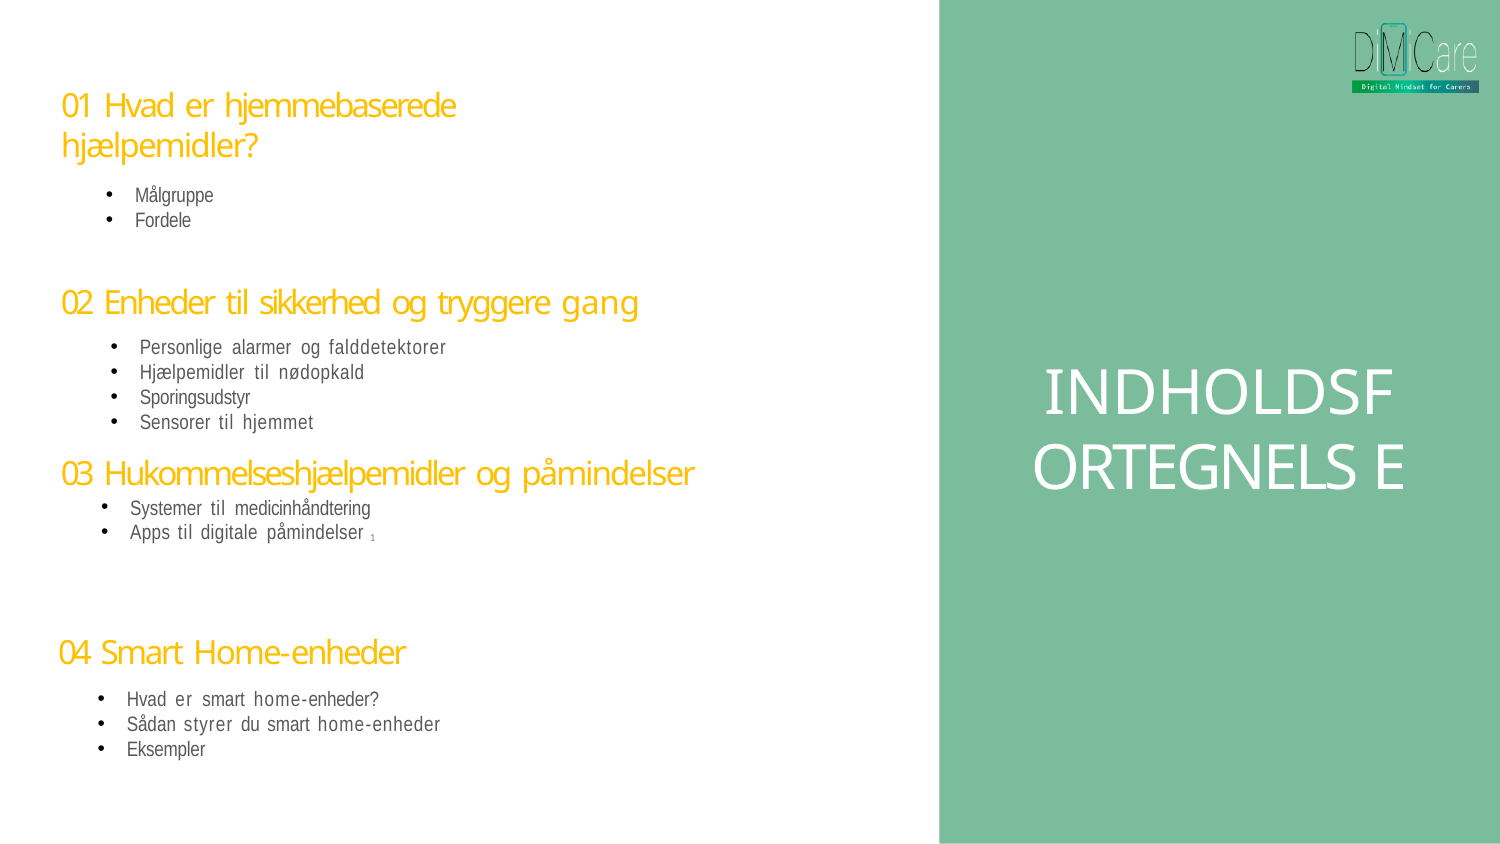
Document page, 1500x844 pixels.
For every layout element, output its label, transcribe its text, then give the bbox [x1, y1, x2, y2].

title 01 Hvad er hjemmebaserede [58, 82, 514, 122]
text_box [939, 0, 1500, 844]
text_box hjælpemidler? Målgruppe Fordele 02 Enheder til sikkerhed og tryggere gang Personlige alarmer og falddetektorer Hjælpemidler til nødopkald Sporingsudstyr Sensorer til hjemmet 03 Hukommelseshjælpemidler og påmindelser Systemer til medicinhåndtering Apps til digitale påmindelser 1 [52, 122, 793, 544]
text_box 04 Smart Home-enheder Hvad er smart home-enheder? Sådan styrer du smart home-enheder Eksempler [56, 628, 452, 761]
